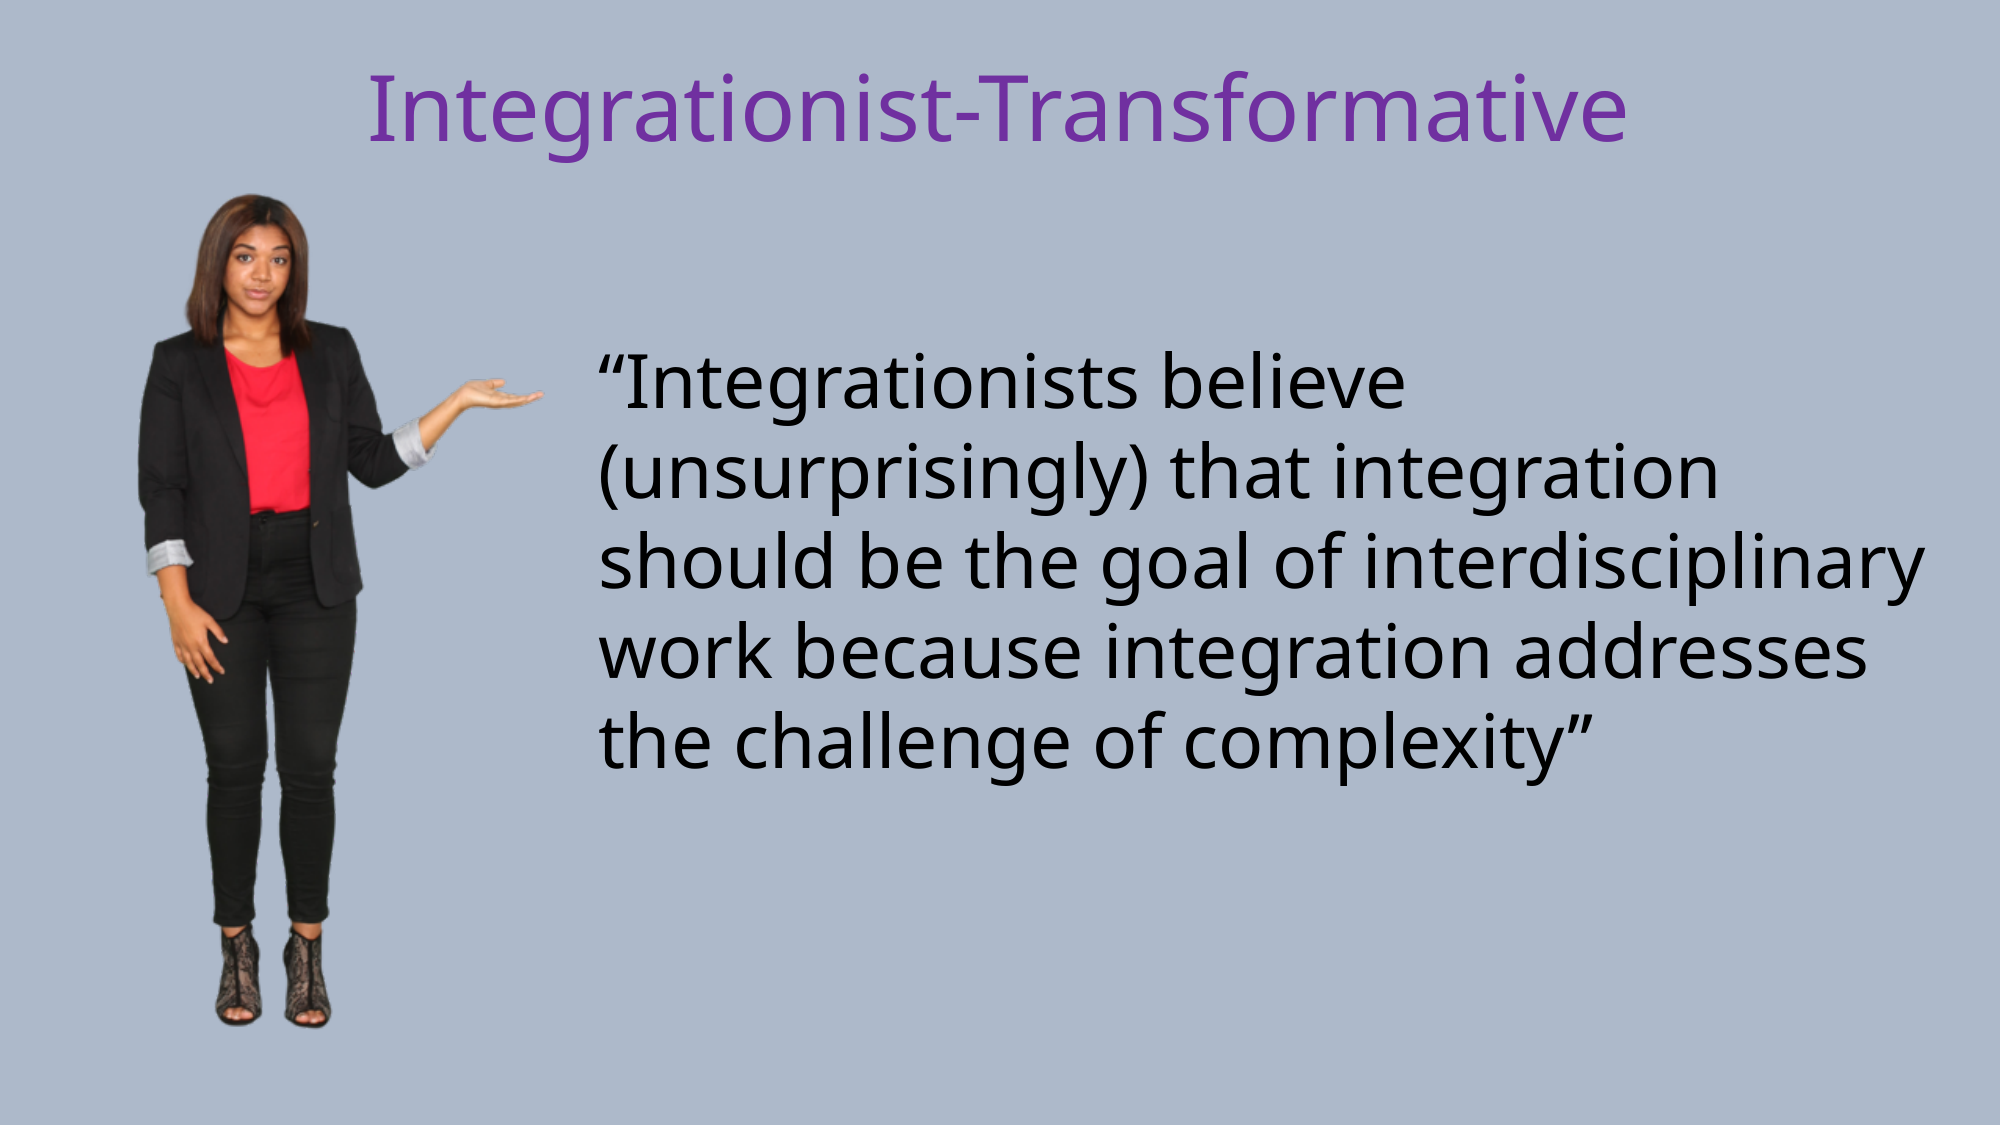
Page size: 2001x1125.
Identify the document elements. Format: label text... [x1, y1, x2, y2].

title Integrationist-Transformative [137, 3, 1863, 221]
text_box “Integrationists believe (unsurprisingly) that integration should be the goal of interdisciplinary work because integration addresses the challenge of complexity’’ [583, 326, 1946, 792]
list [137, 189, 546, 1031]
